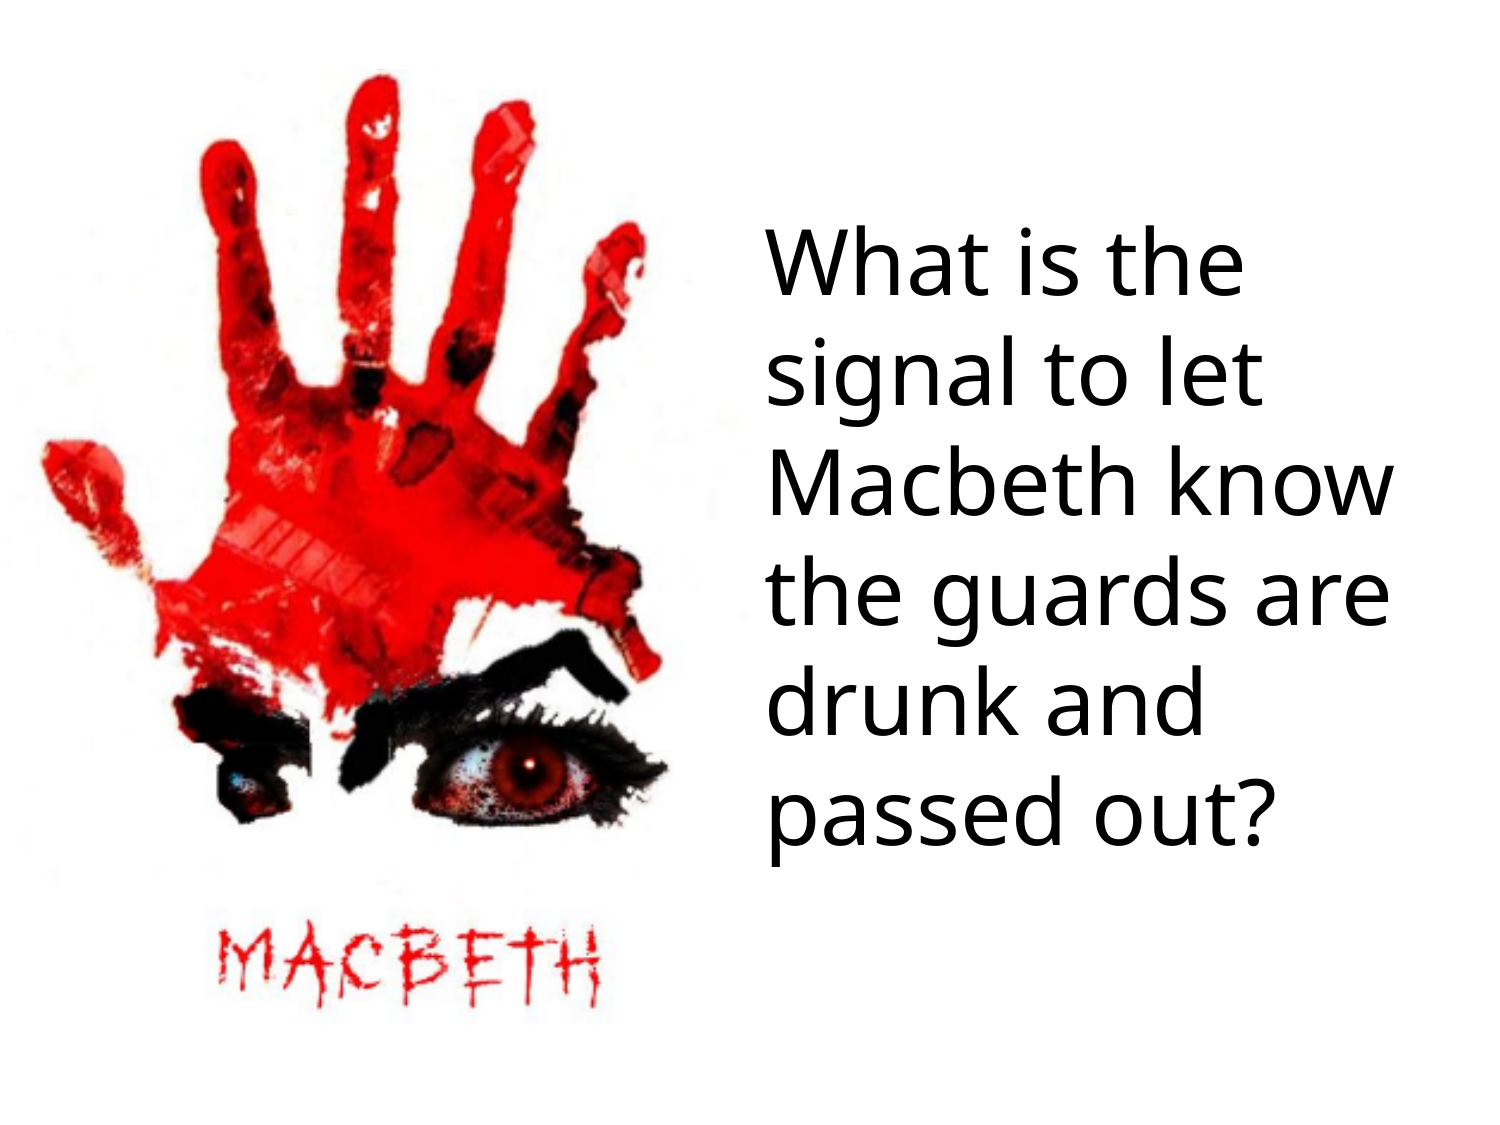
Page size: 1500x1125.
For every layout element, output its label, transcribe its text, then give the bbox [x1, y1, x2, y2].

picture [4, 69, 750, 1048]
text_box What is the signal to let Macbeth know the guards are drunk and passed out? [755, 196, 1418, 871]
